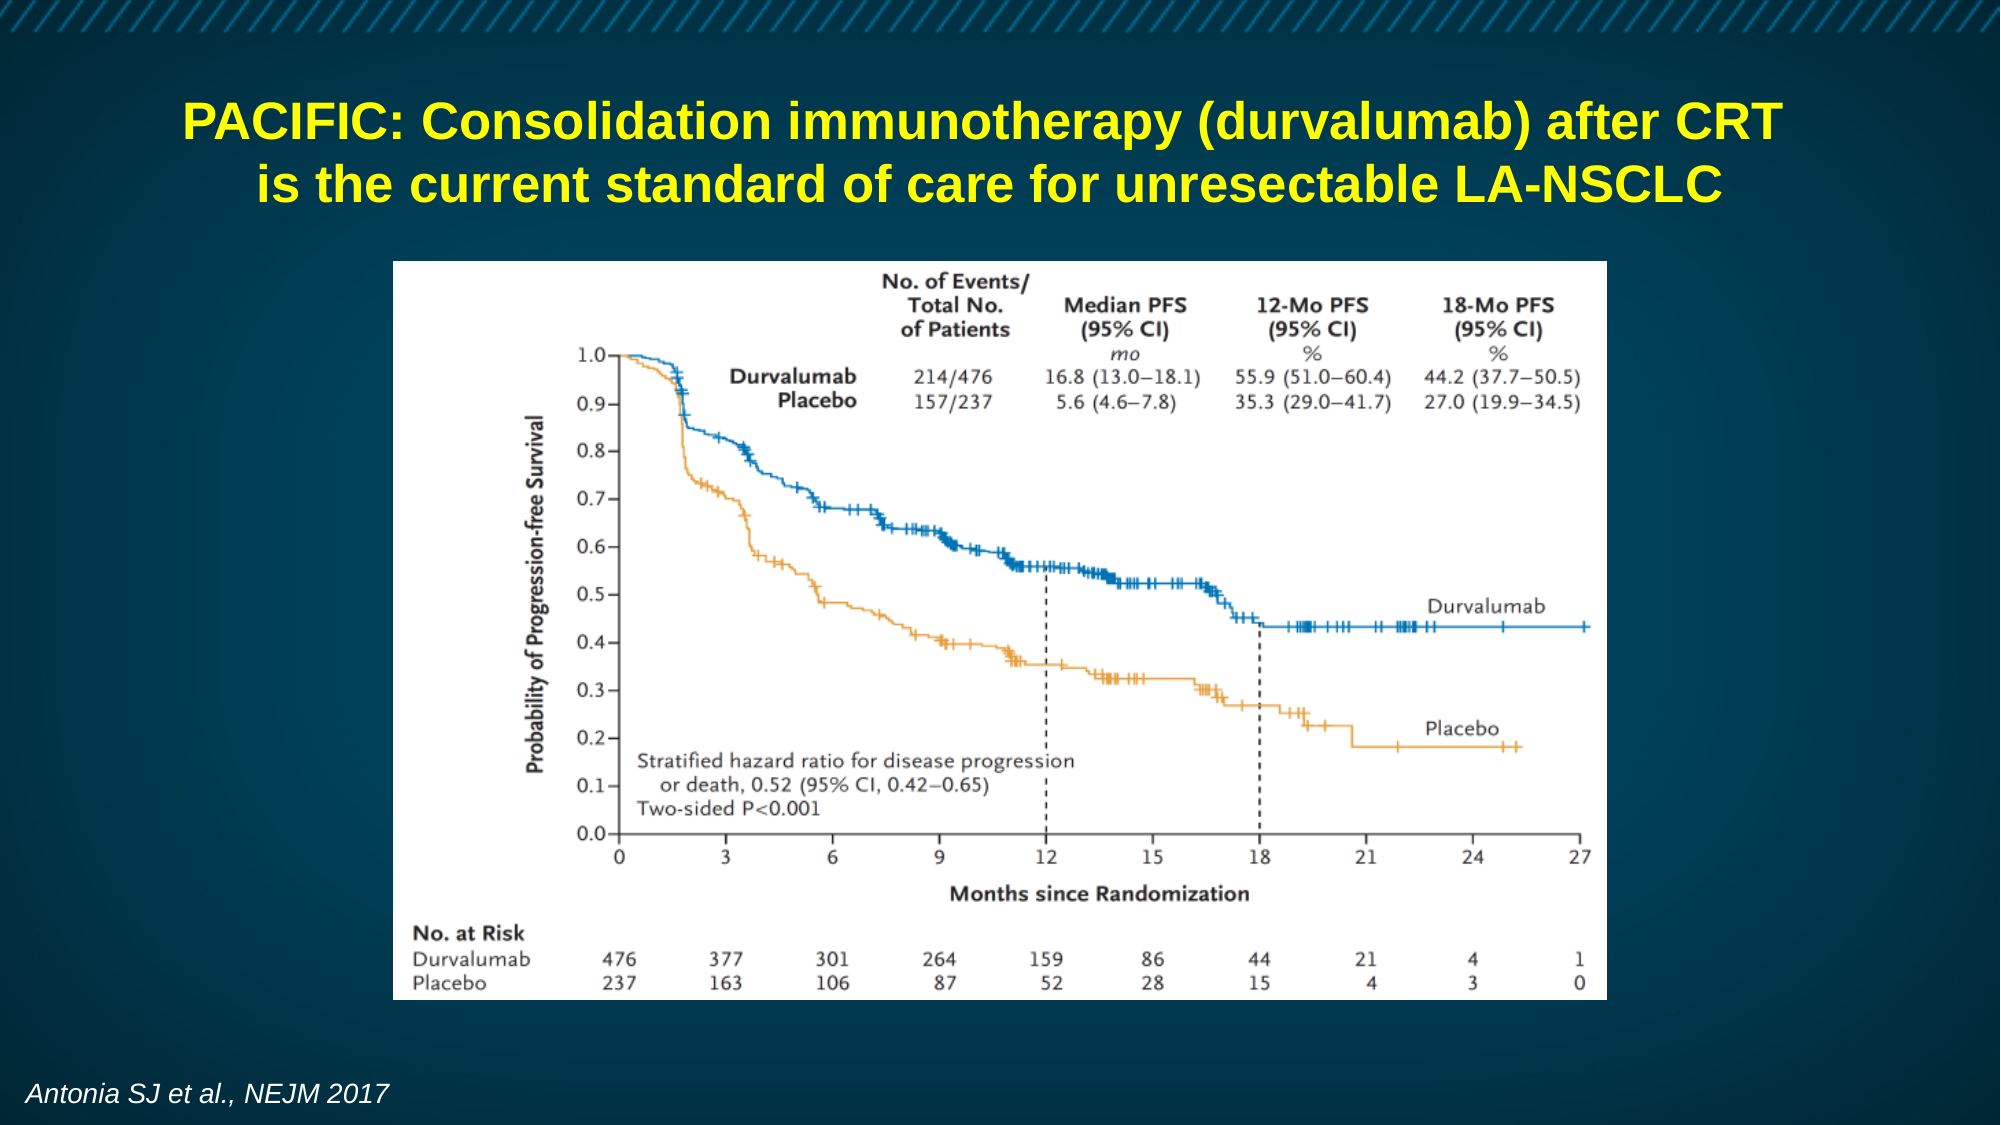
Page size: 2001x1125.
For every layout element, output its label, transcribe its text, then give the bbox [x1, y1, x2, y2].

title PACIFIC: Consolidation immunotherapy (durvalumab) after CRT is the current standard of care for unresectable LA-NSCLC [10, 79, 1970, 223]
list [393, 261, 1607, 1001]
text_box Antonia SJ et al., NEJM 2017 [10, 1068, 508, 1117]
